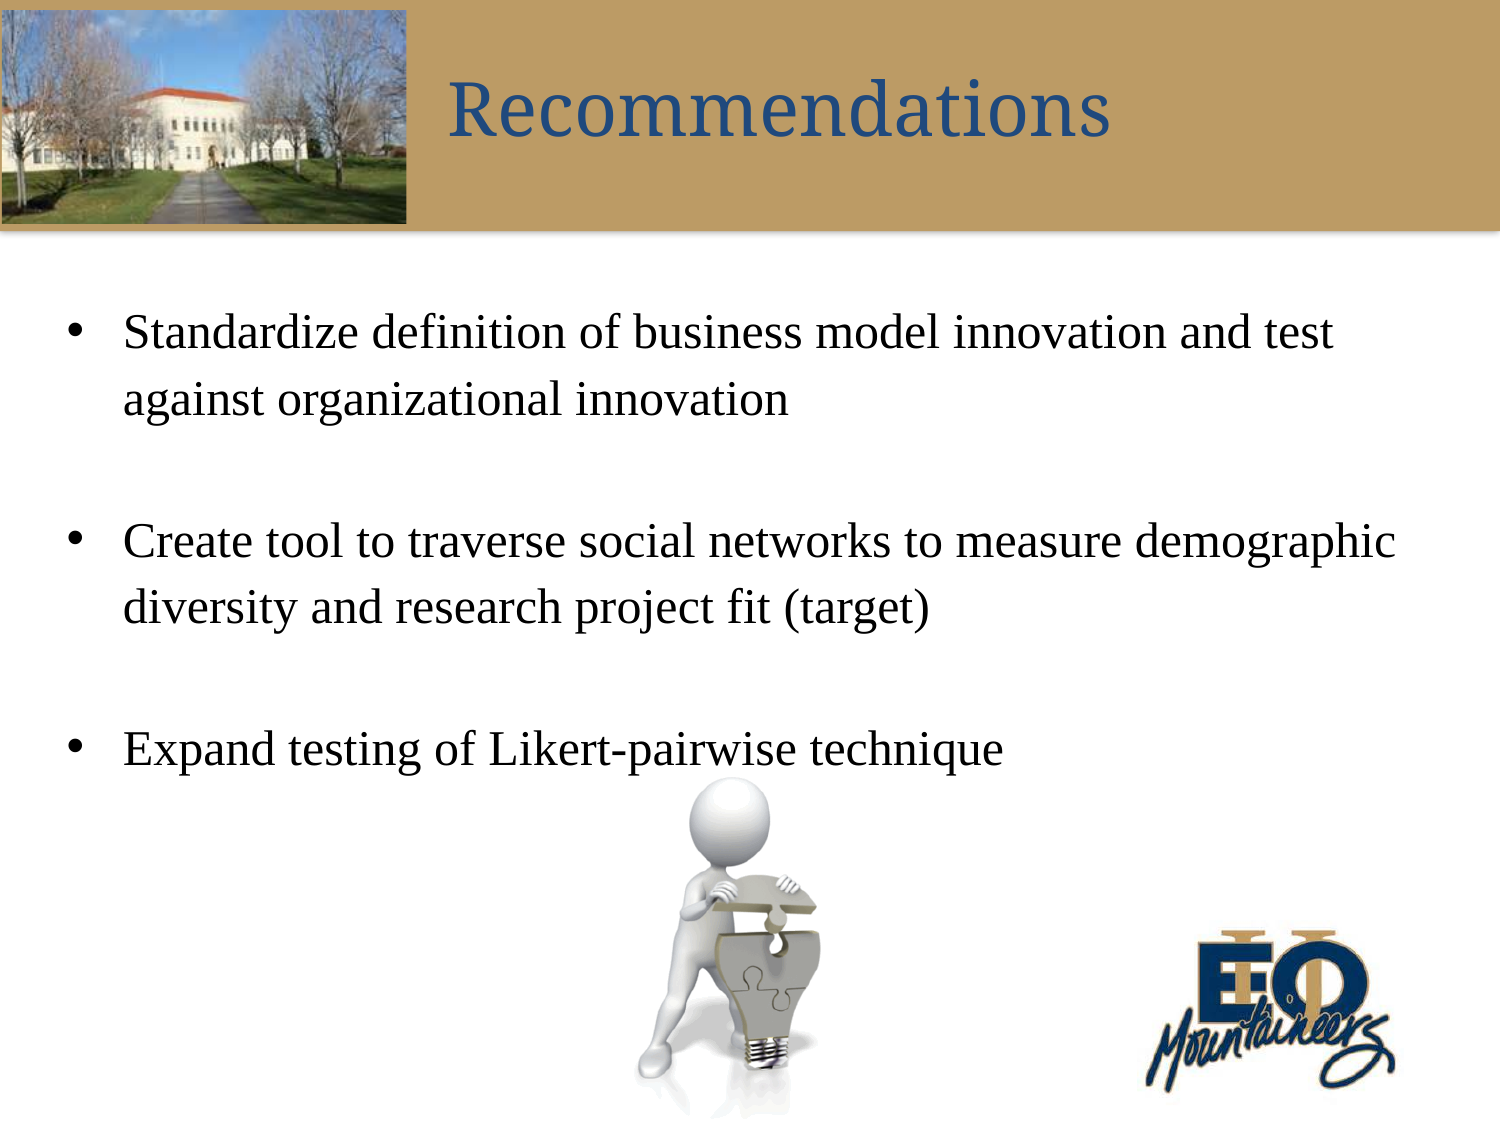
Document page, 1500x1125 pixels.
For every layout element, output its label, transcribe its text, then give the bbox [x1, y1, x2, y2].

picture [1, 10, 407, 224]
picture [623, 772, 830, 1125]
text_box Standardize definition of business model innovation and test against organizational innovation Create tool to traverse social networks to measure demographic diversity and research project fit (target) Expand testing of Likert-pairwise technique [51, 284, 1421, 915]
text_box Recommendations [433, 53, 1421, 159]
picture [1137, 915, 1404, 1119]
